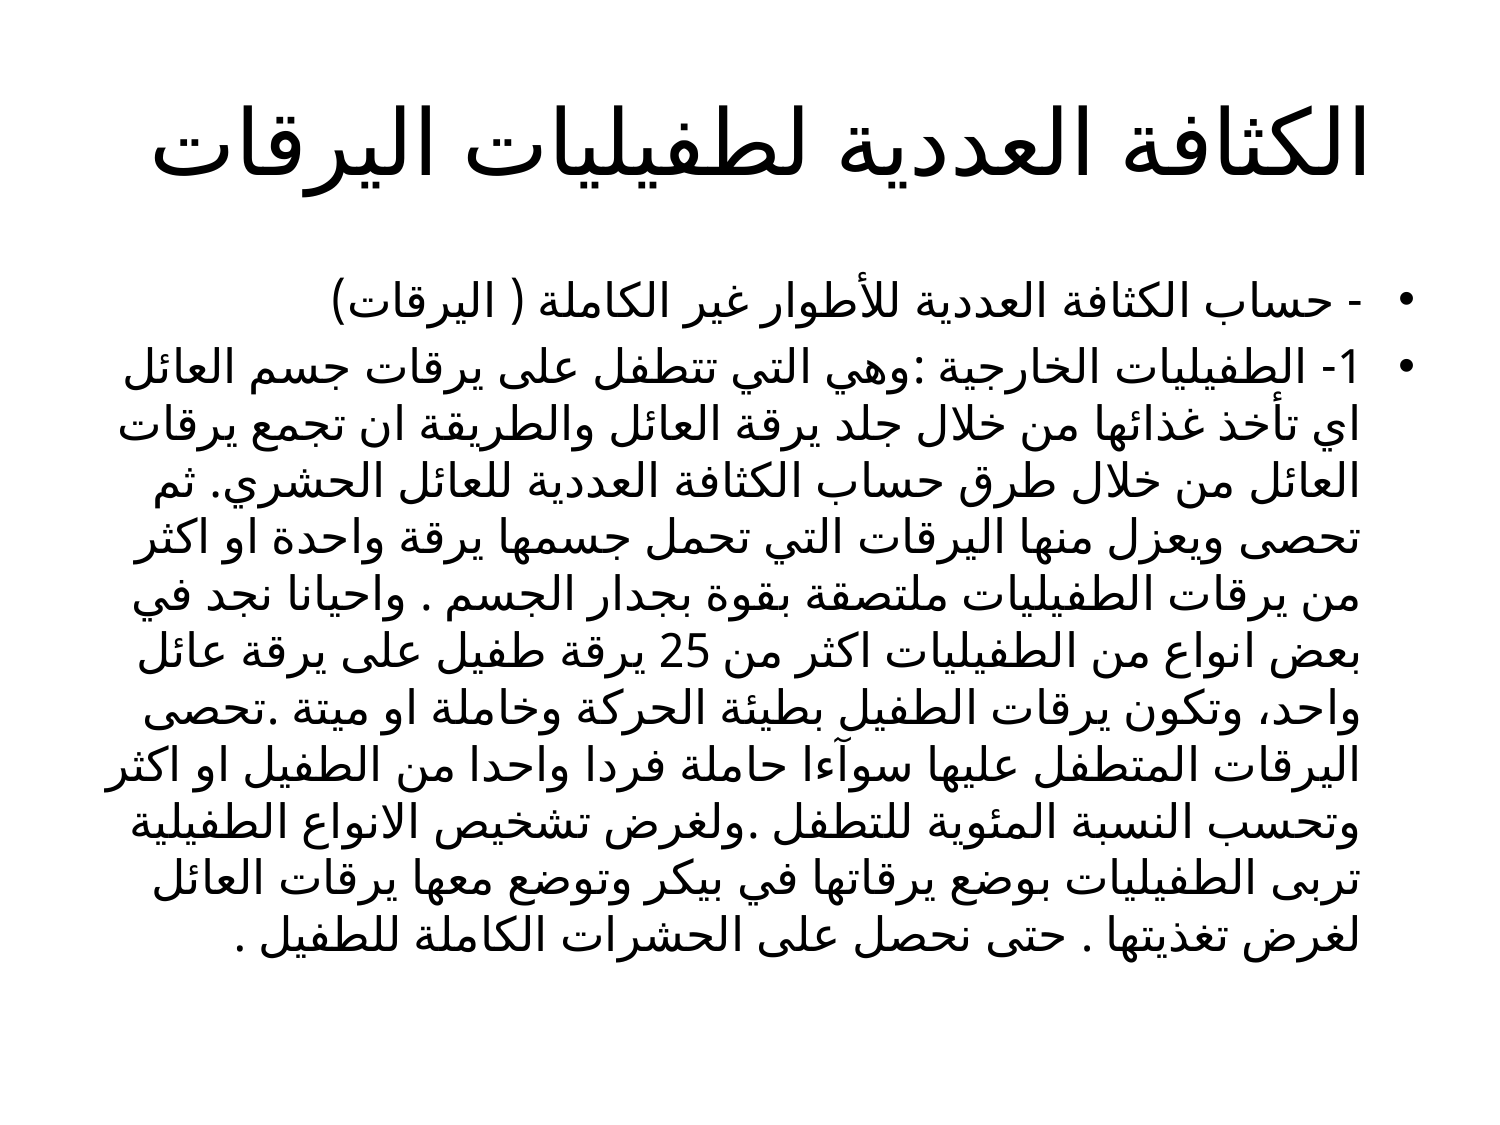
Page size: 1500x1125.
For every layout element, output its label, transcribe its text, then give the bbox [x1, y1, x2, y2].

list - حساب الكثافة العددية للأطوار غير الكاملة ( اليرقات) 1- الطفيليات الخارجية :وهي التي تتطفل على يرقات جسم العائل اي تأخذ غذائها من خلال جلد يرقة العائل والطريقة ان تجمع يرقات العائل من خلال طرق حساب الكثافة العددية للعائل الحشري. ثم تحصى ويعزل منها اليرقات التي تحمل جسمها يرقة واحدة او اكثر من يرقات الطفيليات ملتصقة بقوة بجدار الجسم . واحيانا نجد في بعض انواع من الطفيليات اكثر من 25 يرقة طفيل على يرقة عائل واحد، وتكون يرقات الطفيل بطيئة الحركة وخاملة او ميتة .تحصى اليرقات المتطفل عليها سوآءا حاملة فردا واحدا من الطفيل او اكثر وتحسب النسبة المئوية للتطفل .ولغرض تشخيص الانواع الطفيلية تربى الطفيليات بوضع يرقاتها في بيكر وتوضع معها يرقات العائل لغرض تغذيتها . حتى نحصل على الحشرات الكاملة للطفيل . [75, 262, 1425, 1005]
title الكثافة العددية لطفيليات اليرقات [75, 45, 1425, 233]
